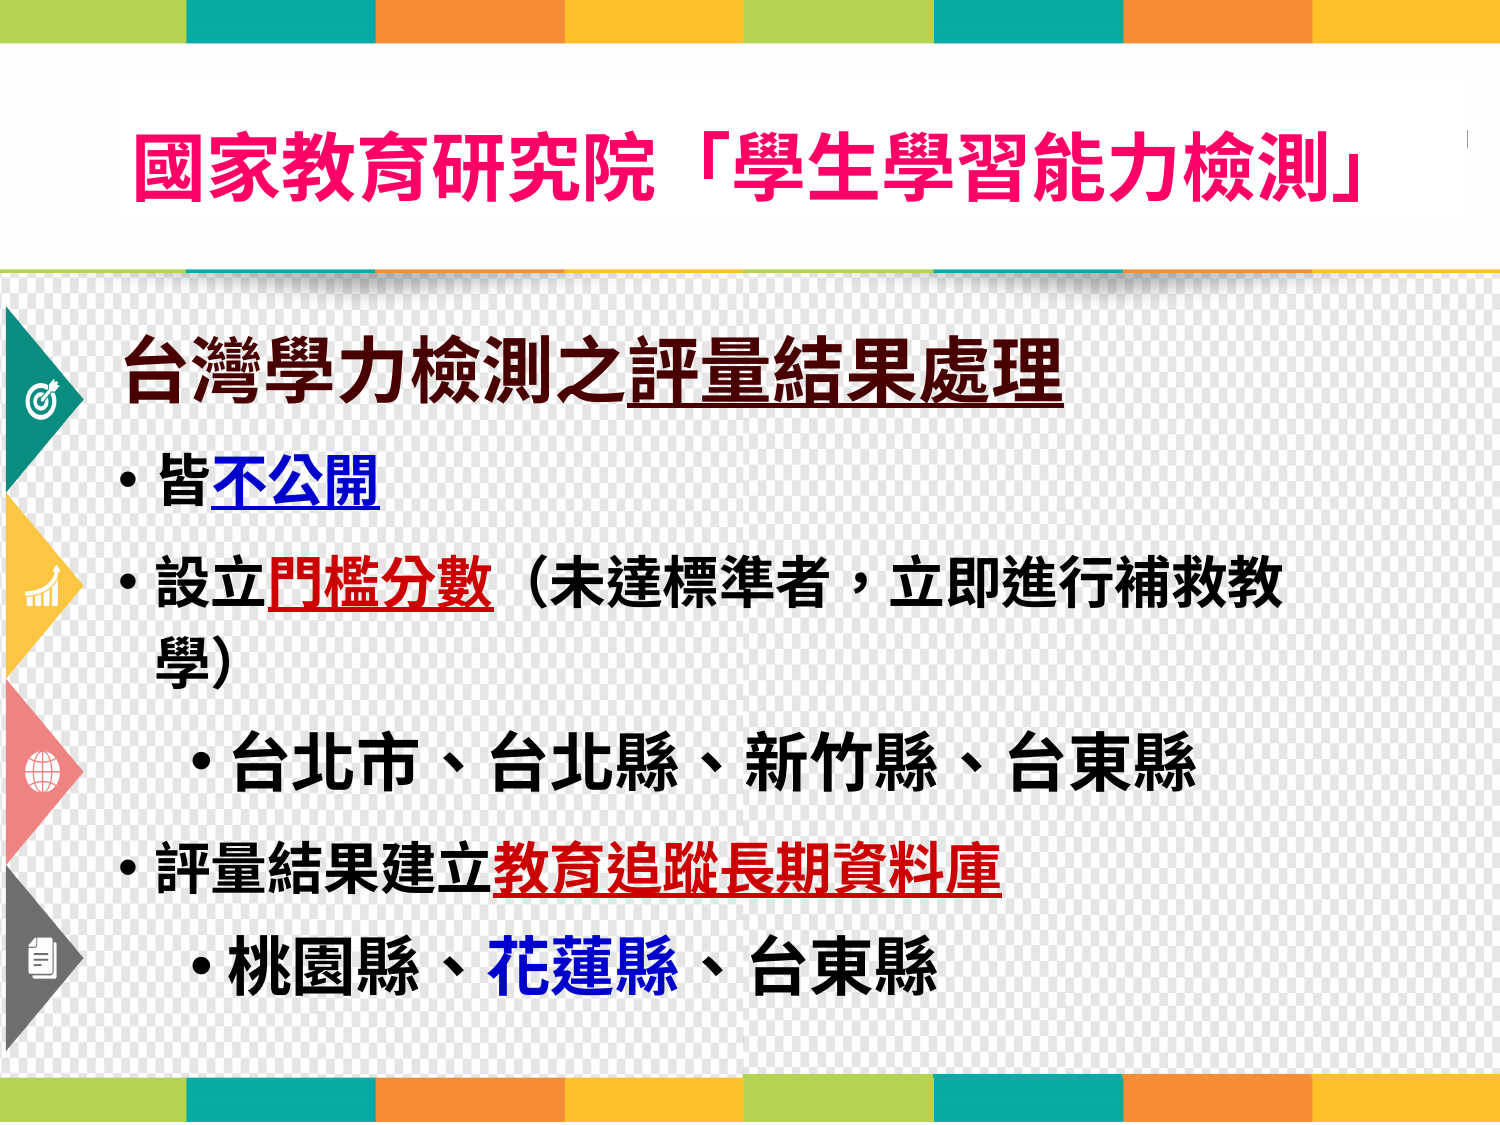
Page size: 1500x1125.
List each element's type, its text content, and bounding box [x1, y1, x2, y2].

list 台灣學力檢測之評量結果處理 皆不公開 設立門檻分數（未達標準者，立即進行補救教學） 台北市、台北縣、新竹縣、台東縣 評量結果建立教育追蹤長期資料庫 桃園縣、花蓮縣、台東縣 [103, 299, 1397, 1014]
text_box 國家教育研究院「學生學習能力檢測」 [117, 74, 1468, 219]
picture [0, 0, 1500, 1125]
